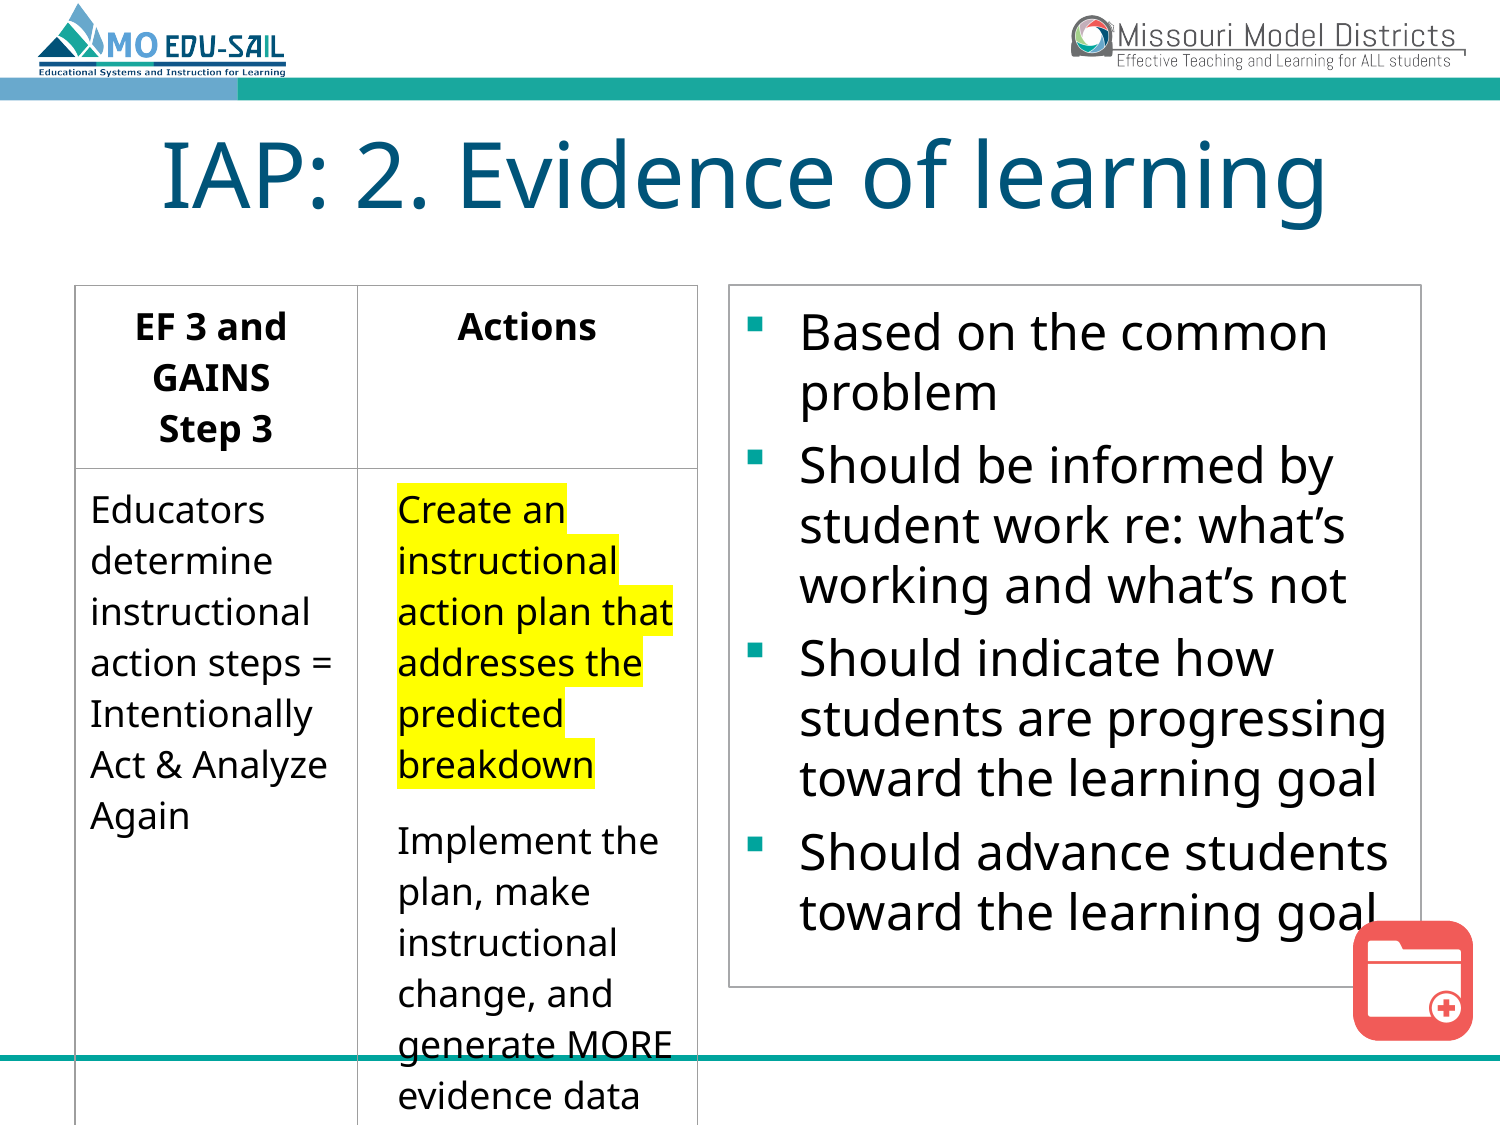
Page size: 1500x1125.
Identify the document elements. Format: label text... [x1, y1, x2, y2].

list Based on the common problem Should be informed by student work re: what’s working and what’s not Should indicate how students are progressing toward the learning goal Should advance students toward the learning goal [728, 285, 1422, 988]
picture [1071, 15, 1466, 72]
picture [37, 0, 286, 81]
table_header EF 3 and GAINS Step 3 [76, 286, 357, 468]
table_cell Create an instructional action plan that addresses the predicted breakdown Implement the plan, make instructional change, and generate MORE evidence data [358, 469, 697, 1125]
table_cell Educators determine instructional action steps = Intentionally Act & Analyze Again [76, 469, 357, 1125]
picture [1352, 920, 1473, 1042]
title IAP: 2. Evidence of learning [71, 81, 1422, 262]
table_header Actions [358, 286, 697, 468]
